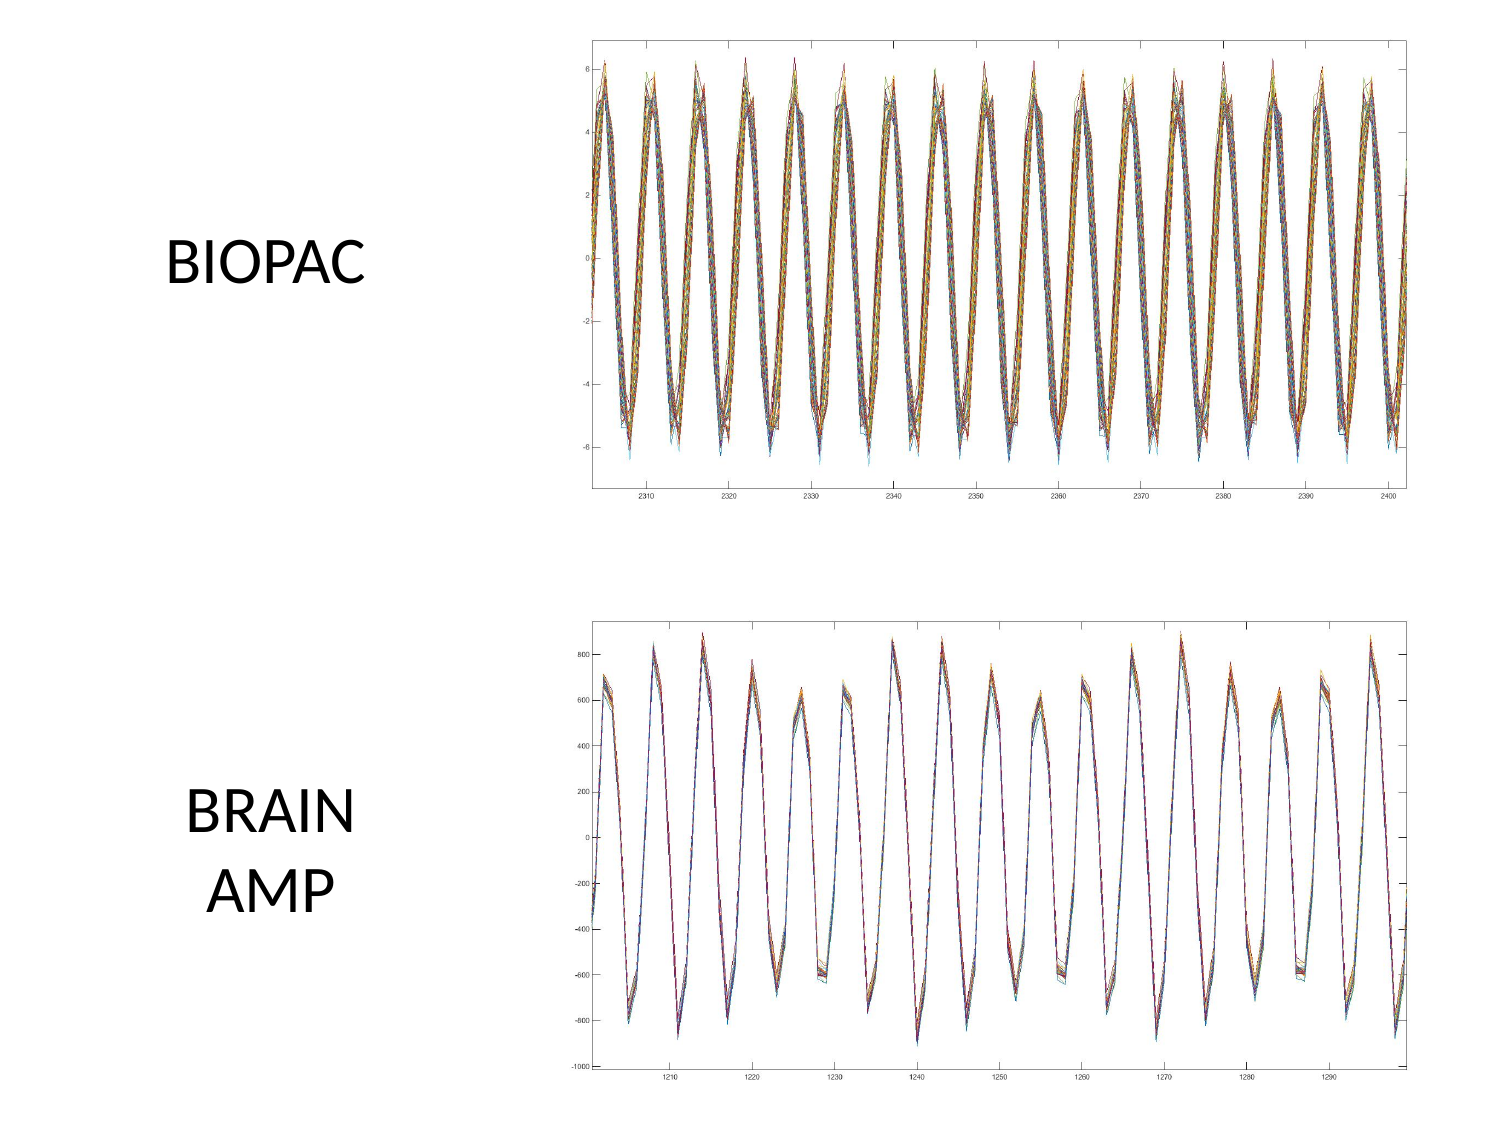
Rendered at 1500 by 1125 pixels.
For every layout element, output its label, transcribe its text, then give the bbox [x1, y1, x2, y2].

picture [455, 580, 1500, 1125]
picture [455, 0, 1500, 550]
text_box BIOPAC [100, 209, 432, 305]
text_box BRAIN AMP [105, 758, 437, 933]
